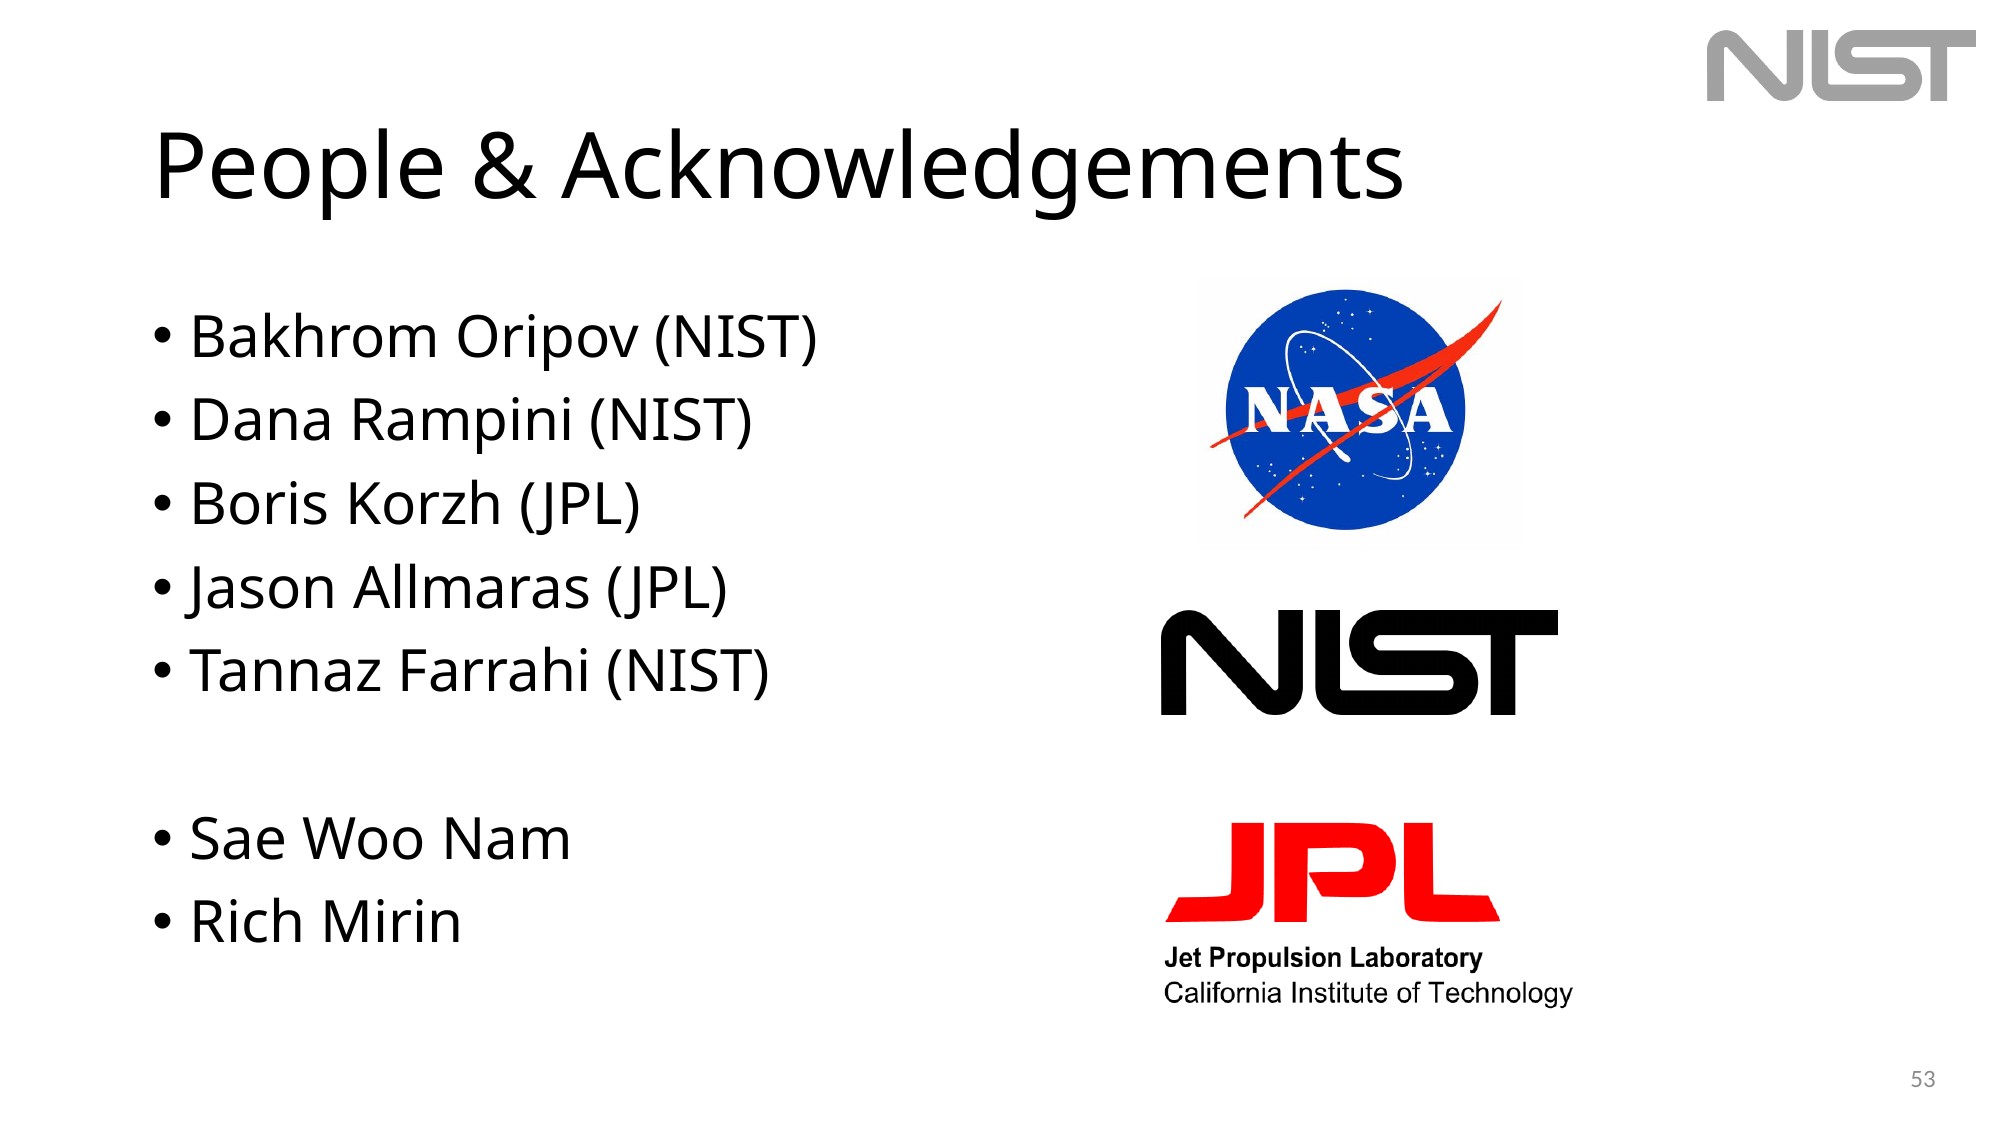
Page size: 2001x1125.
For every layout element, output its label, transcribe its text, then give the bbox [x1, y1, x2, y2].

title People & Acknowledgements [137, 59, 1863, 278]
list Bakhrom Oripov (NIST) Dana Rampini (NIST) Boris Korzh (JPL) Jason Allmaras (JPL) Tannaz Farrahi (NIST) Sae Woo Nam Rich Mirin [137, 299, 988, 1066]
picture [1161, 610, 1558, 715]
slide_number 53 [1500, 1047, 1951, 1108]
picture [1195, 275, 1524, 550]
picture [1161, 821, 1581, 1014]
